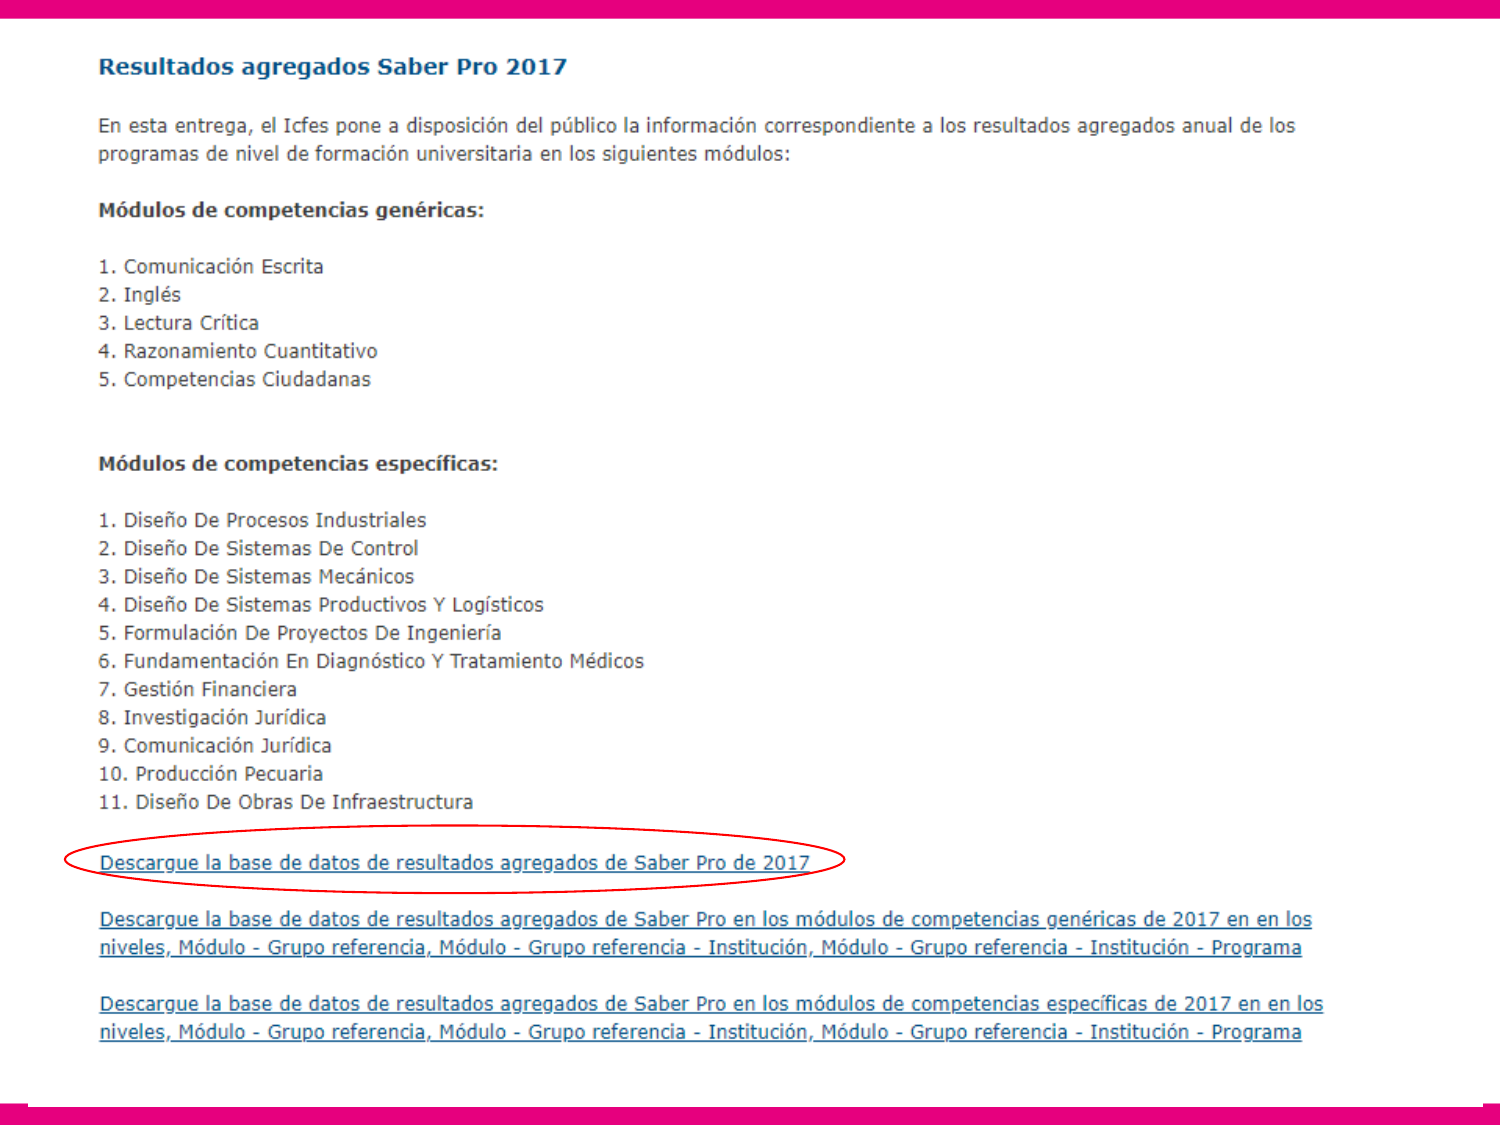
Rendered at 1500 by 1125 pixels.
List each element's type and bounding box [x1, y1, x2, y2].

text_box [183, 824, 727, 834]
text_box [28, 958, 1483, 1107]
picture [0, 0, 1500, 1125]
text_box [63, 846, 88, 872]
